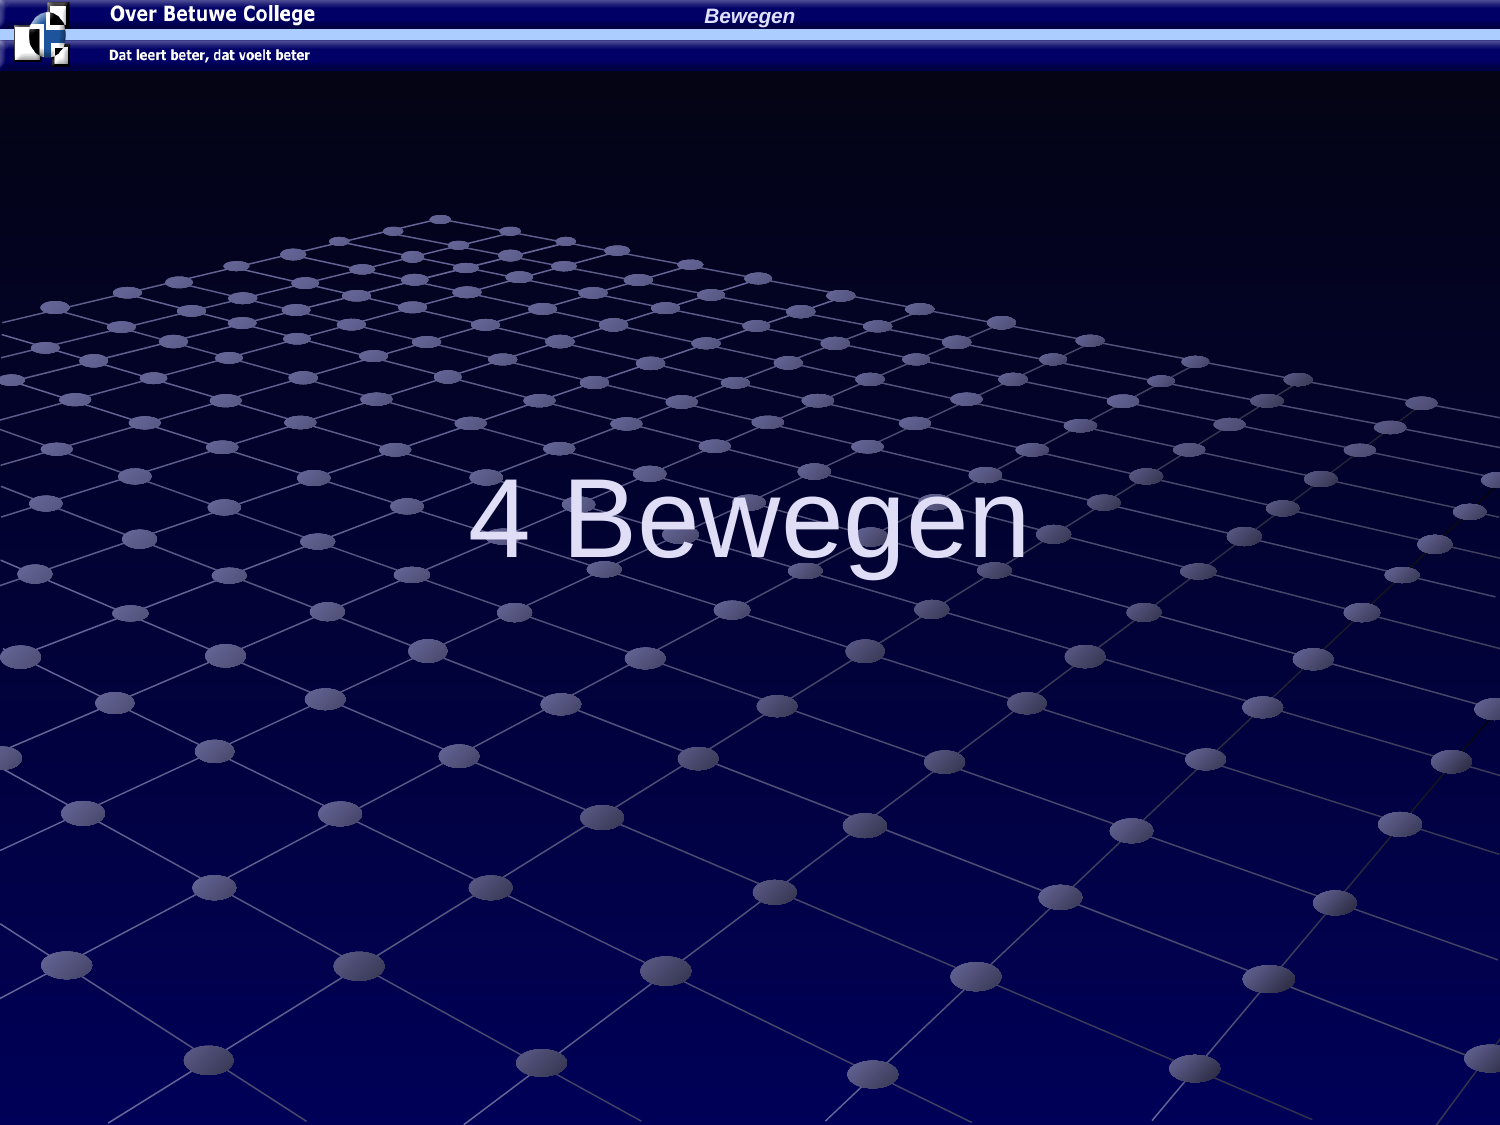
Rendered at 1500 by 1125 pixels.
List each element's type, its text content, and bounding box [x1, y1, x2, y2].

footer [512, 1024, 988, 1101]
picture [0, 0, 1500, 71]
title 4 Bewegen [112, 302, 1388, 588]
